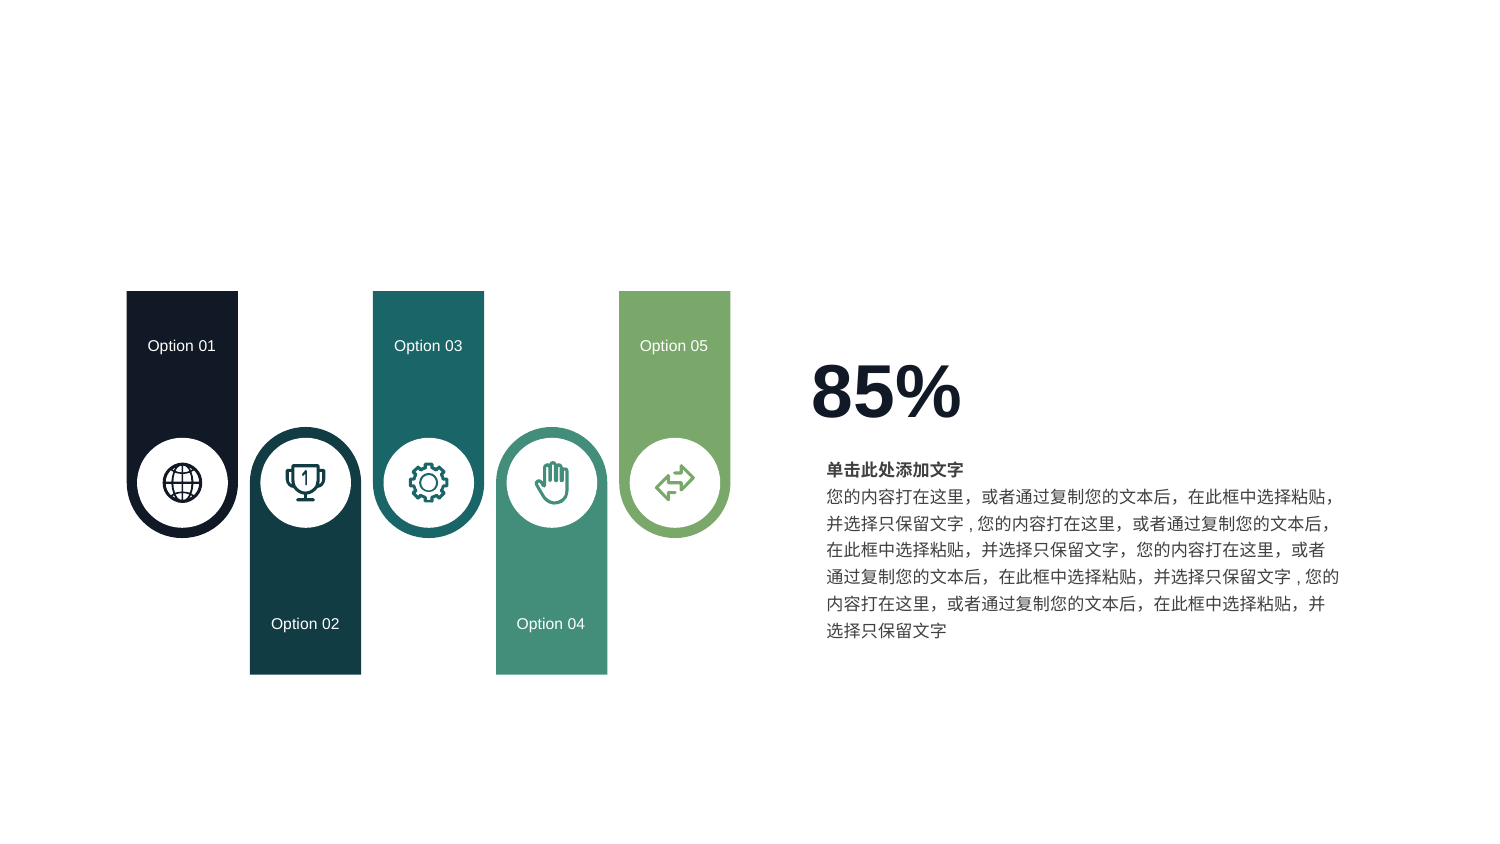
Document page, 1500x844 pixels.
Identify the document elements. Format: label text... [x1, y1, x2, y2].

text_box [629, 437, 721, 528]
text_box 单击此处添加文字 您的内容打在这里，或者通过复制您的文本后，在此框中选择粘贴，并选择只保留文字,您的内容打在这里，或者通过复制您的文本后，在此框中选择粘贴，并选择只保留文字，您的内容打在这里，或者通过复制您的文本后，在此框中选择粘贴，并选择只保留文字,您的内容打在这里，或者通过复制您的文本后，在此框中选择粘贴，并选择只保留文字 [811, 445, 1358, 648]
text_box [496, 426, 608, 675]
text_box Option 04 [501, 606, 600, 640]
text_box [408, 462, 449, 503]
text_box [506, 437, 598, 528]
text_box [654, 464, 695, 501]
text_box 85% [811, 342, 1008, 434]
text_box [126, 291, 238, 539]
text_box [162, 462, 203, 503]
text_box Option 01 [132, 328, 231, 363]
text_box [260, 437, 351, 528]
text_box [285, 464, 326, 502]
text_box Option 02 [256, 606, 355, 640]
text_box Option 03 [379, 328, 478, 363]
text_box [619, 291, 731, 539]
text_box [534, 461, 569, 505]
text_box [383, 437, 475, 528]
text_box [249, 426, 362, 675]
text_box [372, 291, 485, 539]
text_box Option 05 [624, 328, 724, 363]
text_box [137, 437, 228, 528]
